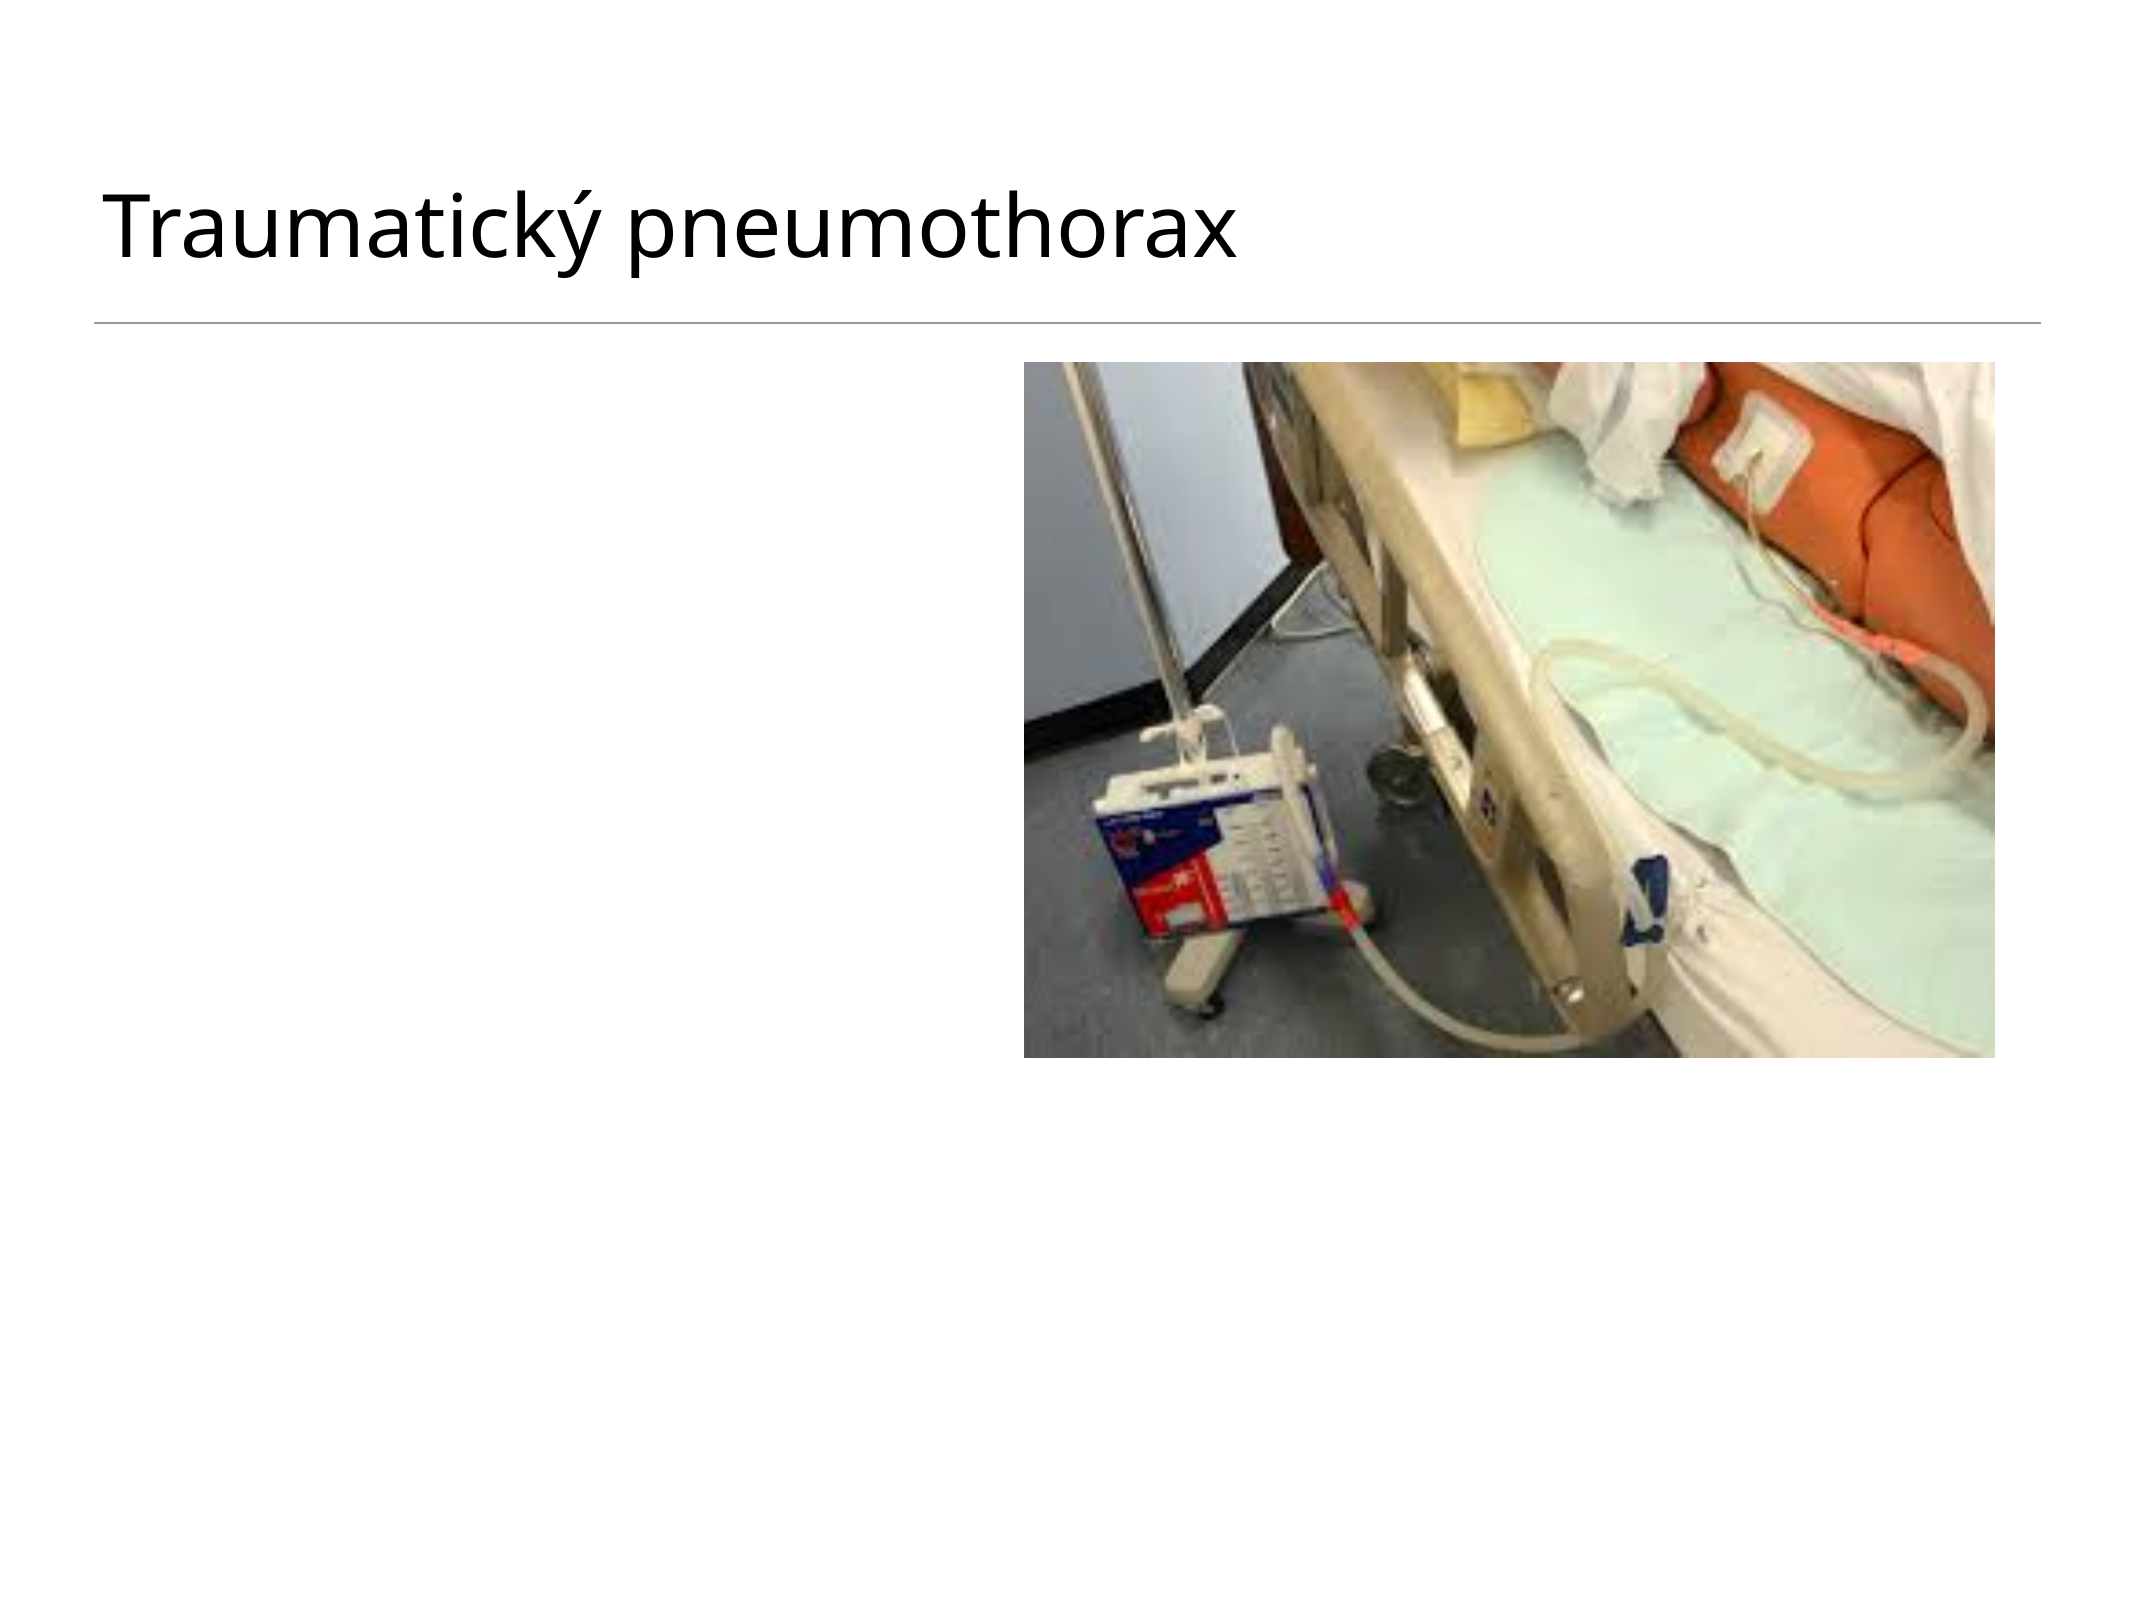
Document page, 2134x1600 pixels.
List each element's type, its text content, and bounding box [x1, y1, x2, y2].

title Traumatický pneumothorax [93, 53, 2041, 284]
picture [119, 362, 1995, 1402]
